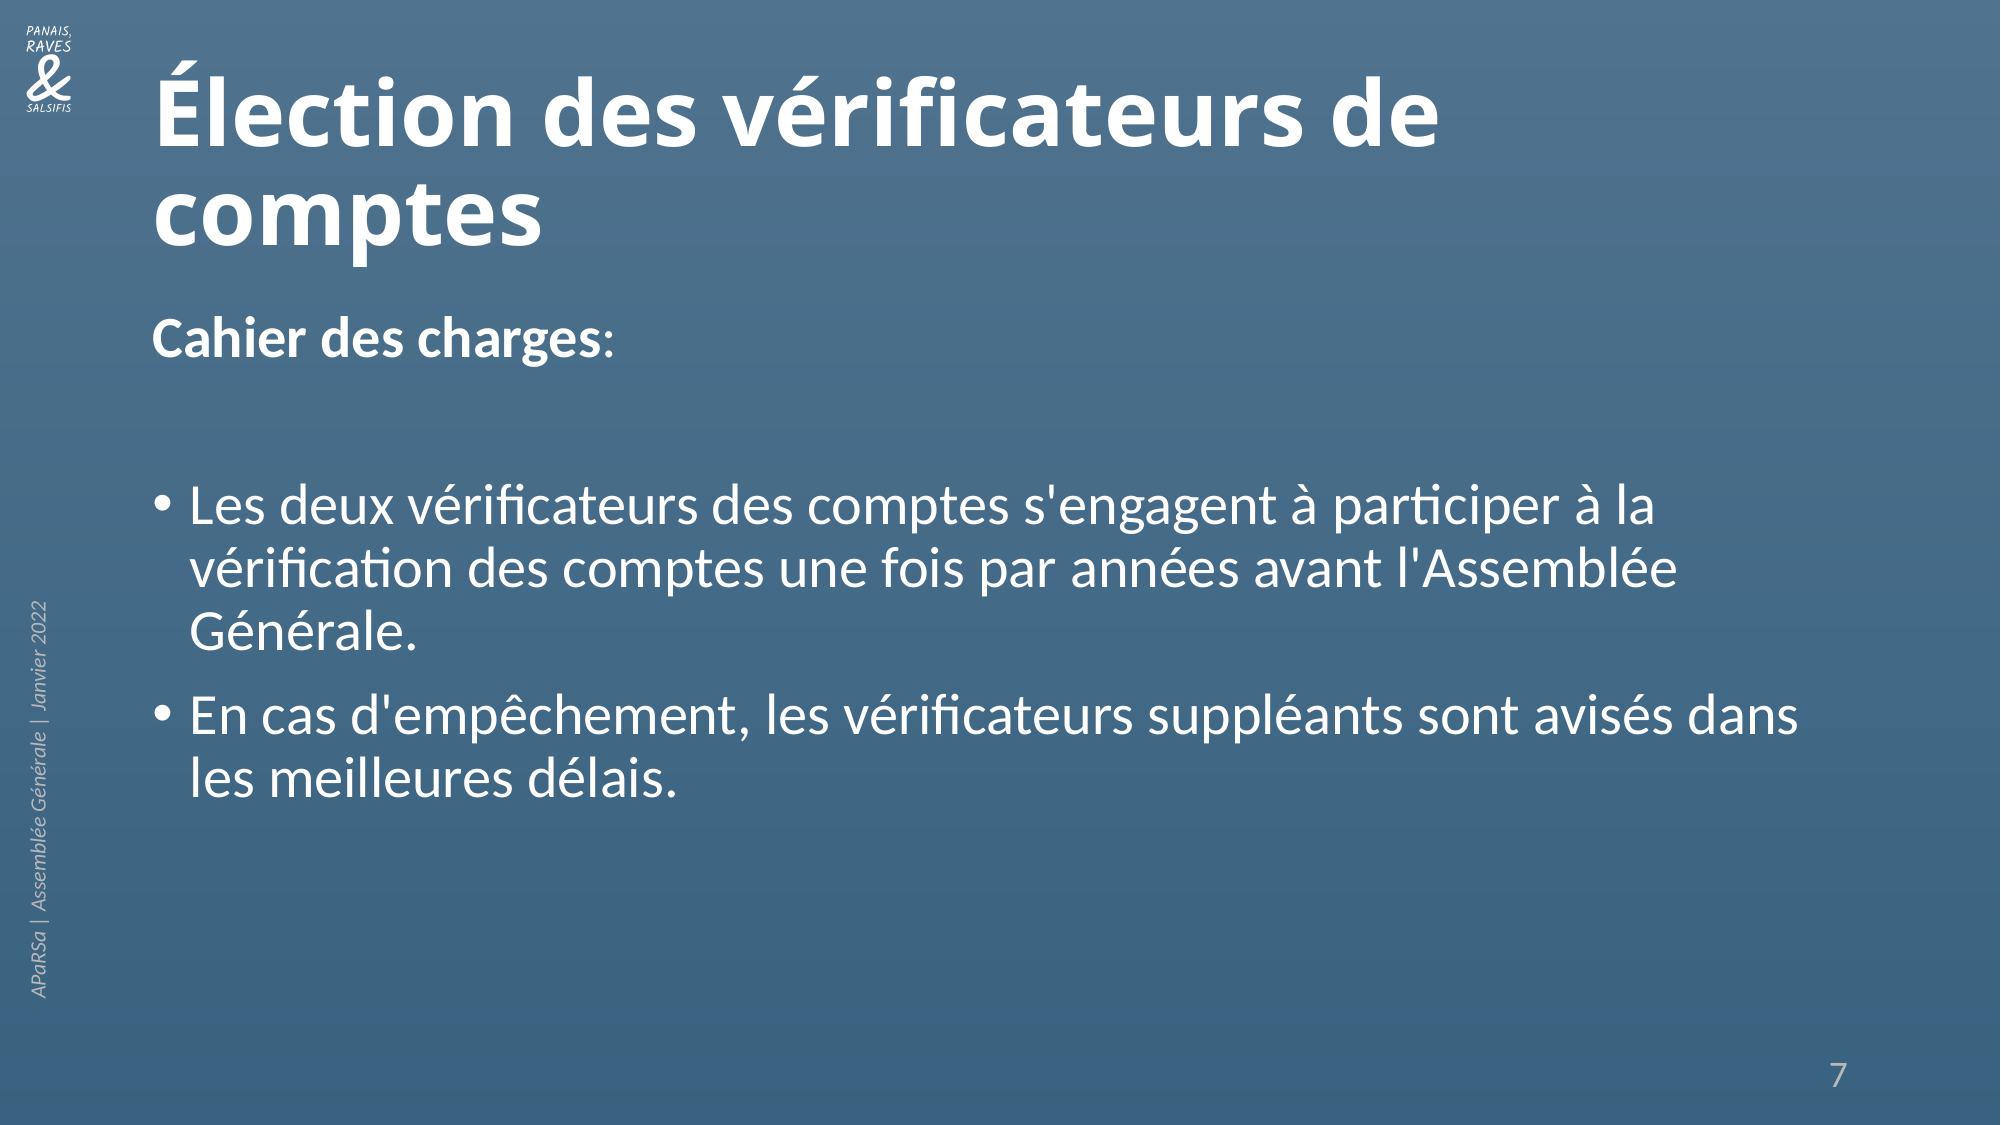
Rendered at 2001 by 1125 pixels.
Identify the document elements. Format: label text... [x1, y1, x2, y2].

list Cahier des charges: Les deux vérificateurs des comptes s'engagent à participer à la vérification des comptes une fois par années avant l'Assemblée Générale. En cas d'empêchement, les vérificateurs suppléants sont avisés dans les meilleures délais. [137, 299, 1863, 1014]
picture [21, 26, 71, 112]
title Élection des vérificateurs de comptes [137, 59, 1863, 223]
footer APaRSa | Assemblée Générale | Janvier 2022 [16, 299, 77, 1014]
slide_number 7 [1716, 1042, 1863, 1103]
